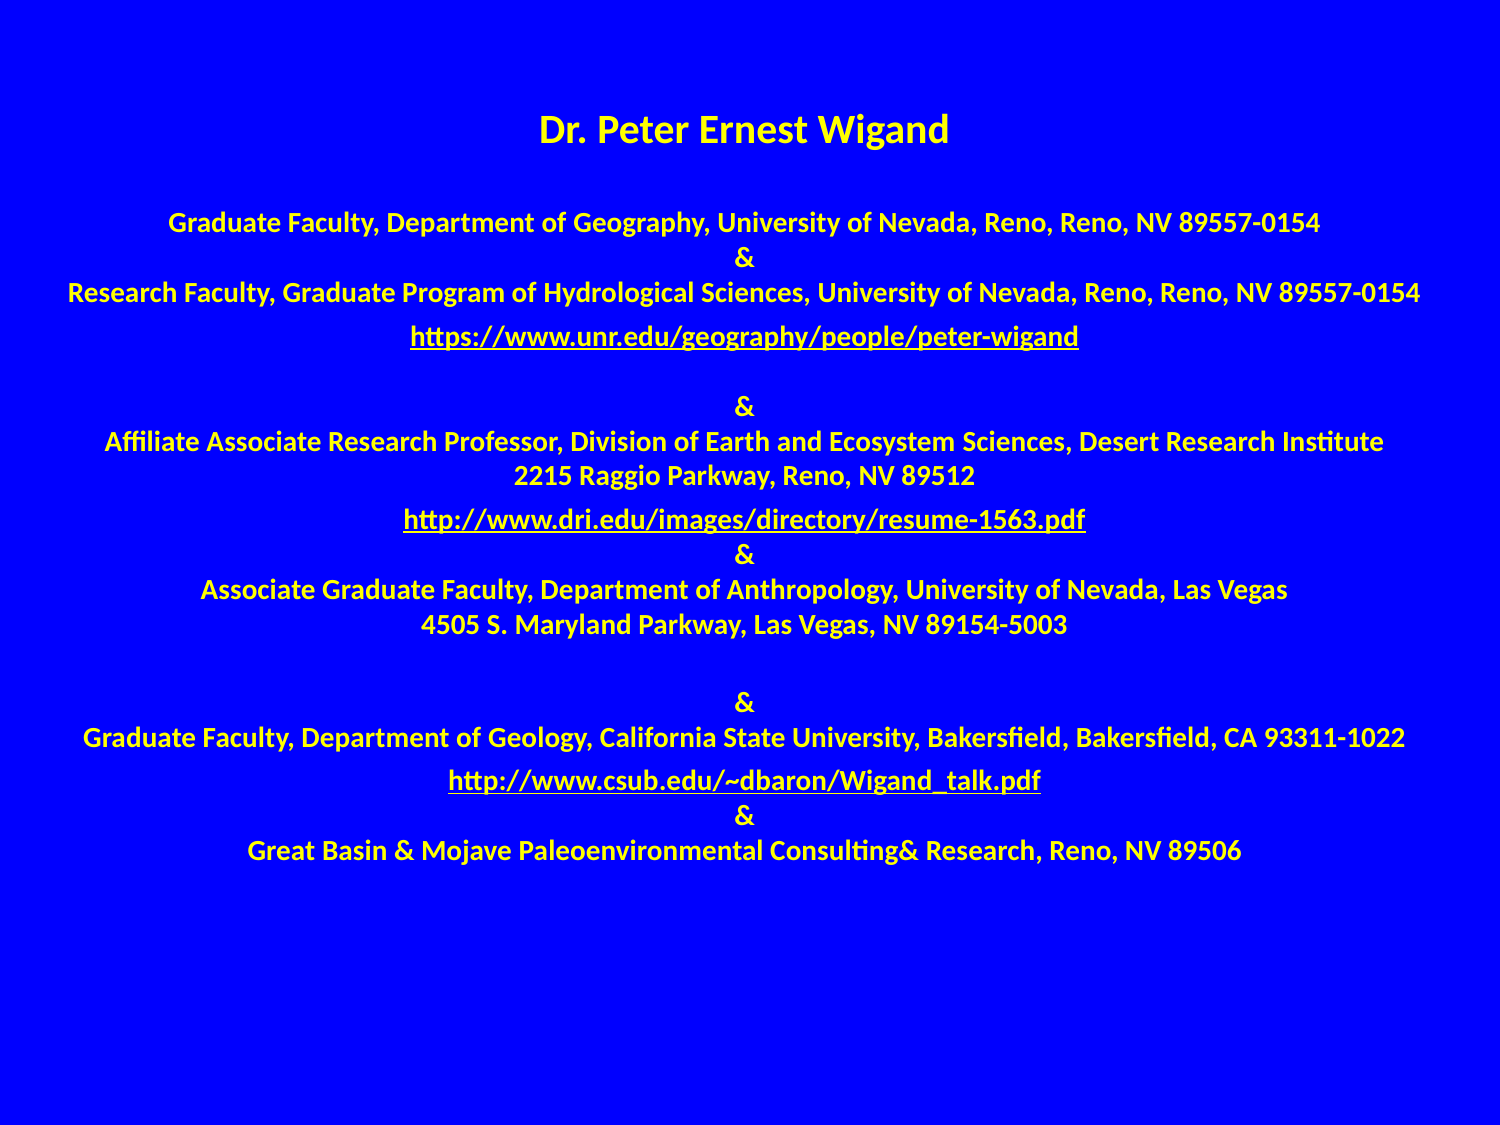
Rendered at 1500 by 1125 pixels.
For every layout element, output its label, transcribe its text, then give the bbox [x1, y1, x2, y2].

text_box Dr. Peter Ernest Wigand pewigand@gmail.com Graduate Faculty, Department of Geography, University of Nevada, Reno, Reno, NV 89557-0154 & Research Faculty, Graduate Program of Hydrological Sciences, University of Nevada, Reno, Reno, NV 89557-0154 https://www.unr.edu/geography/people/peter-wigand http://www.hydro.unr.edu/people/research_details.aspx?f55kjhGf2H44gf=826&Njhu789Skjh54Elfjk=120 & Affiliate Associate Research Professor, Division of Earth and Ecosystem Sciences, Desert Research Institute 2215 Raggio Parkway, Reno, NV 89512 http://www.dri.edu/images/directory/resume-1563.pdf & Associate Graduate Faculty, Department of Anthropology, University of Nevada, Las Vegas 4505 S. Maryland Parkway, Las Vegas, NV 89154-5003 & Graduate Faculty, Department of Geology, California State University, Bakersfield, Bakersfield, CA 93311-1022 http://www.csub.edu/~dbaron/Wigand_talk.pdf & Great Basin & Mojave Paleoenvironmental Consulting& Research, Reno, NV 89506 http://web2.greatbasin.net/~wigand/petespaleo/Wigand.htm https://www.researchgate.net/profile/Peter_Wigand http://www.linkedin.com/pub/peter-wigand/35/90/764 http://4d.proclim.ch/4dcgi/all/en/Detail_Person?wigandp.reno http://www.worldcat.org/identities/lccn-no99090280/ https://www.facebook.com/ernest.wigand https://scholar.google.com/citations?user=4XdKCSIAAAAJ&hl=en&cstart=40&pagesize=20 [0, 94, 1500, 1016]
